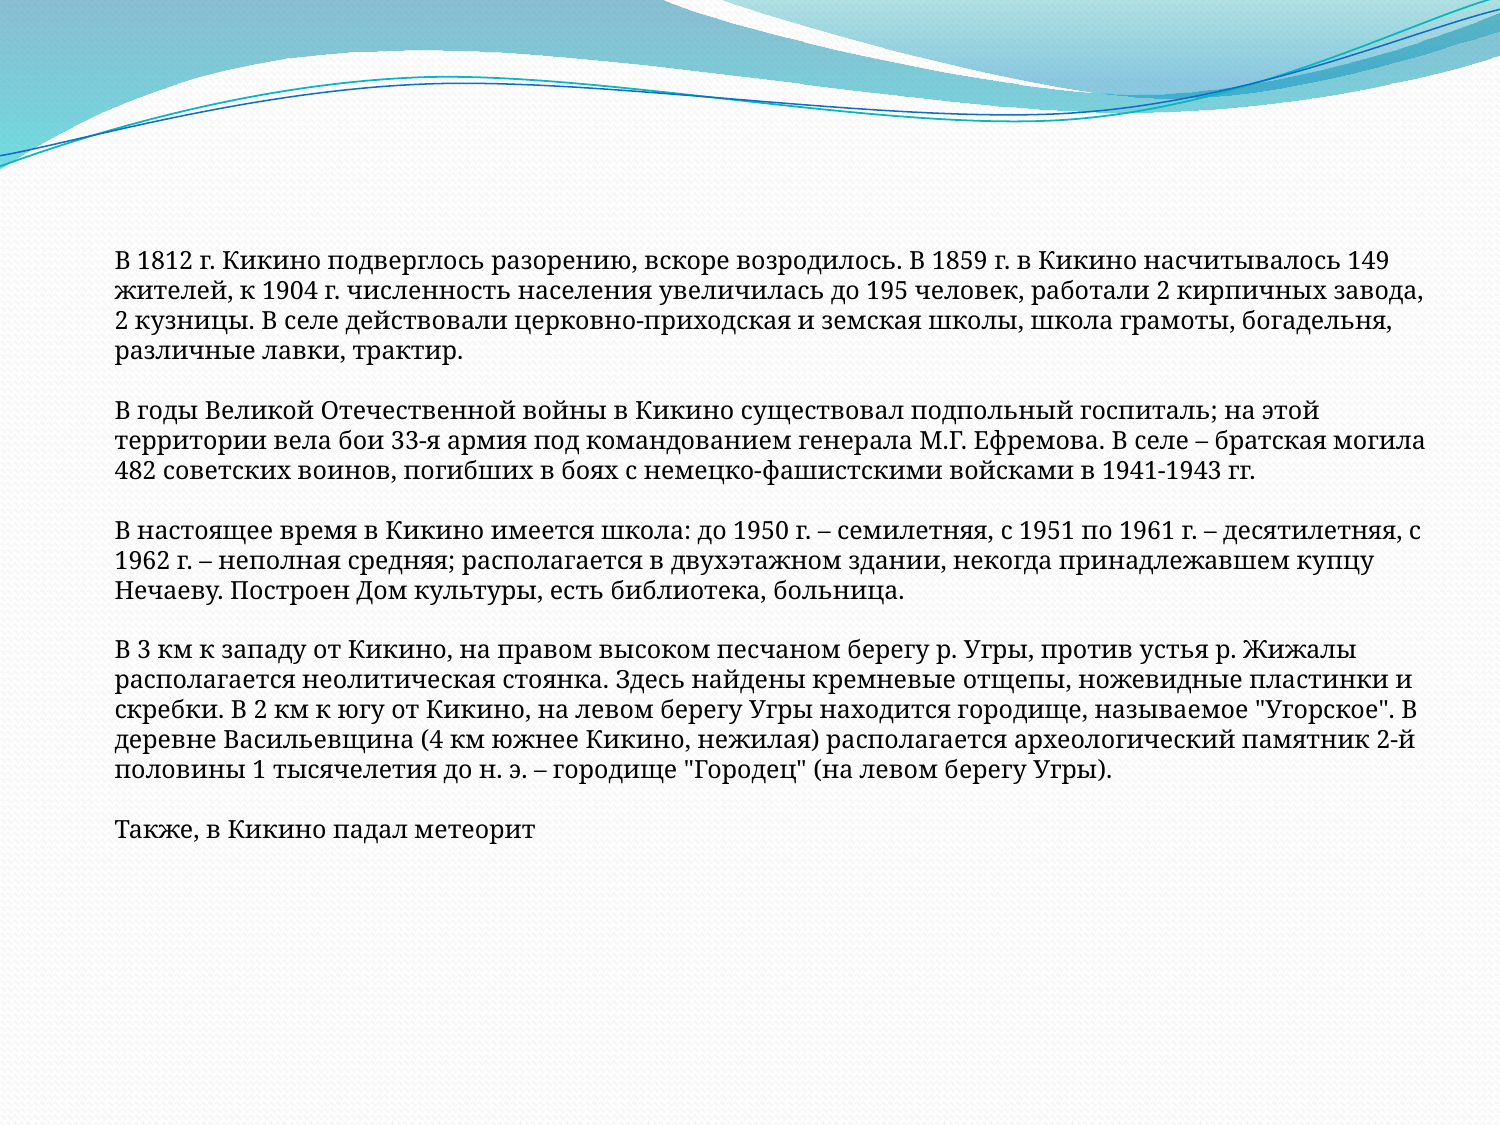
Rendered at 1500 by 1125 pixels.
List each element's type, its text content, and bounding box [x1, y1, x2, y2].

text_box [73, 248, 1465, 1089]
text_box В 1812 г. Кикино подверглось разорению, вскоре возродилось. В 1859 г. в Кикино насчитывалось 149 жителей, к 1904 г. численность населения увеличилась до 195 человек, работали 2 кирпичных завода, 2 кузницы. В селе действовали церковно-приходская и земская школы, школа грамоты, богадельня, различные лавки, трактир. В годы Великой Отечественной войны в Кикино существовал подпольный госпиталь; на этой территории вела бои 33-я армия под командованием генерала М.Г. Ефремова. В селе – братская могила 482 советских воинов, погибших в боях с немецко-фашистскими войсками в 1941-1943 гг. В настоящее время в Кикино имеется школа: до 1950 г. – семилетняя, с 1951 по 1961 г. – десятилетняя, с 1962 г. – неполная средняя; располагается в двухэтажном здании, некогда принадлежавшем купцу Нечаеву. Построен Дом культуры, есть библиотека, больница. В 3 км к западу от Кикино, на правом высоком песчаном берегу р. Угры, против устья р. Жижалы располагается неолитическая стоянка. Здесь найдены кремневые отщепы, ножевидные пластинки и скребки. В 2 км к югу от Кикино, на левом берегу Угры находится городище, называемое "Угорское". В деревне Васильевщина (4 км южнее Кикино, нежилая) располагается археологический памятник 2-й половины 1 тысячелетия до н. э. – городище "Городец" (на левом берегу Угры). Также, в Кикино падал метеорит [99, 237, 1450, 911]
